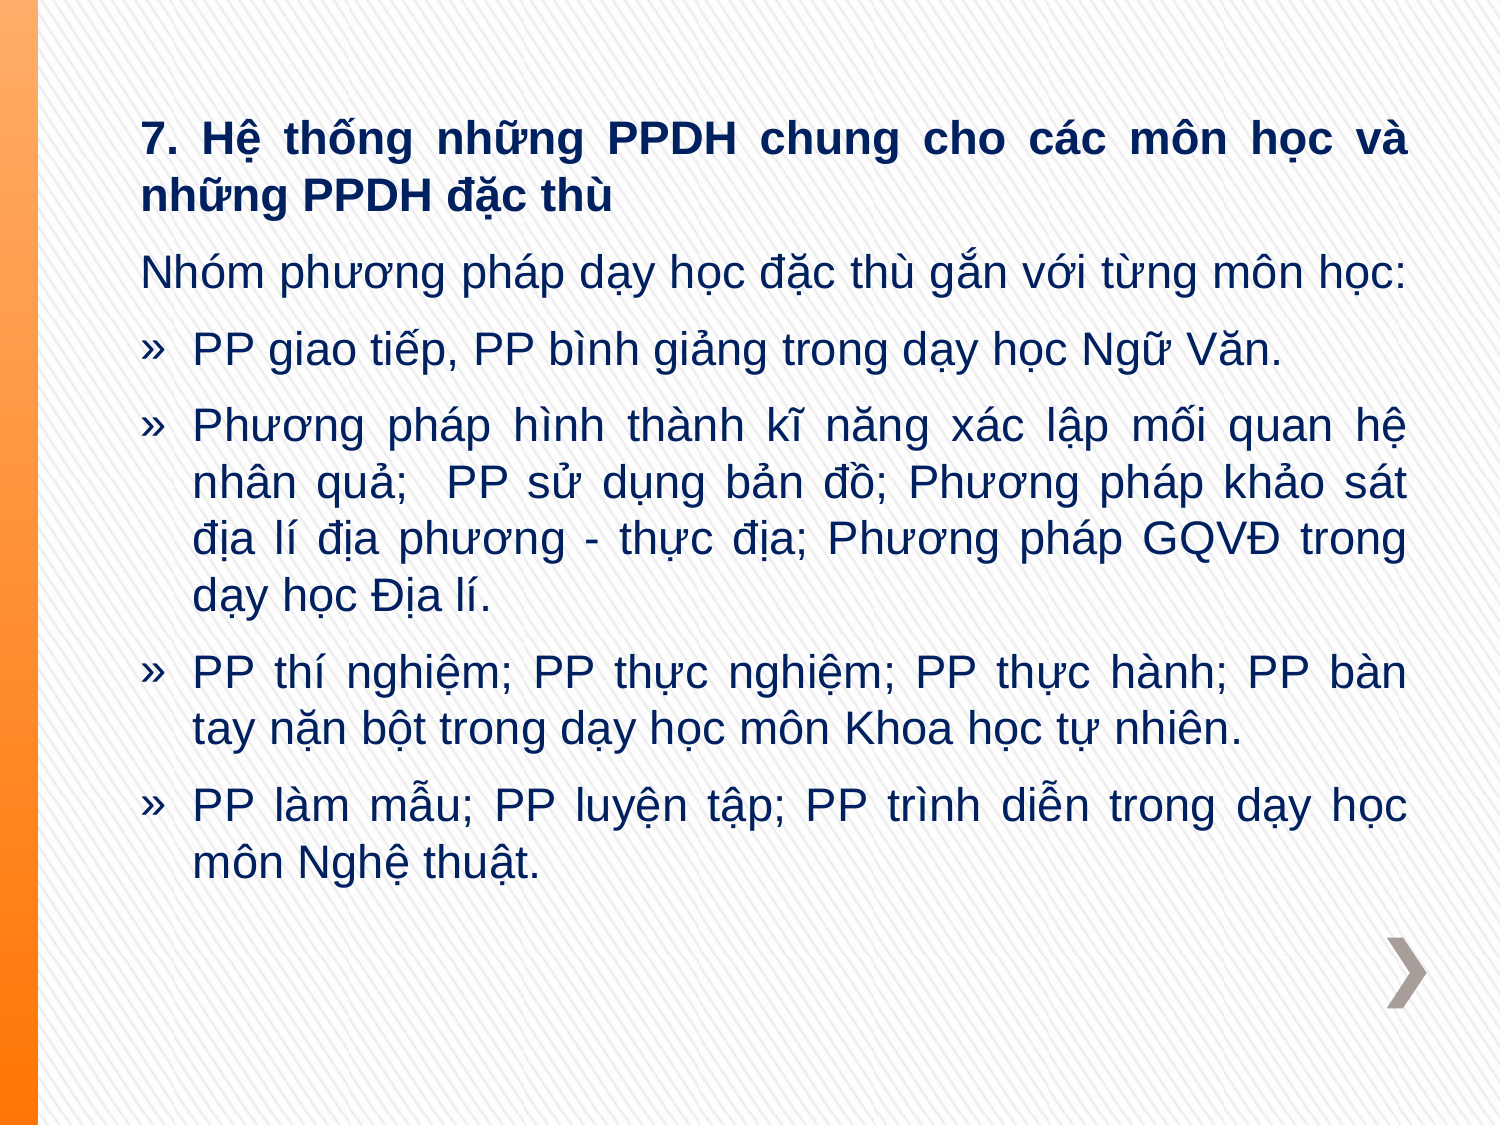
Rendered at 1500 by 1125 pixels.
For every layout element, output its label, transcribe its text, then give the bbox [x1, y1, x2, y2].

list 7. Hệ thống những PPDH chung cho các môn học và những PPDH đặc thù Nhóm phương pháp dạy học đặc thù gắn với từng môn học: PP giao tiếp, PP bình giảng trong dạy học Ngữ Văn. Phương pháp hình thành kĩ năng xác lập mối quan hệ nhân quả; PP sử dụng bản đồ; Phương pháp khảo sát địa lí địa phương - thực địa; Phương pháp GQVĐ trong dạy học Địa lí. PP thí nghiệm; PP thực nghiệm; PP thực hành; PP bàn tay nặn bột trong dạy học môn Khoa học tự nhiên. PP làm mẫu; PP luyện tập; PP trình diễn trong dạy học môn Nghệ thuật. [125, 99, 1425, 950]
